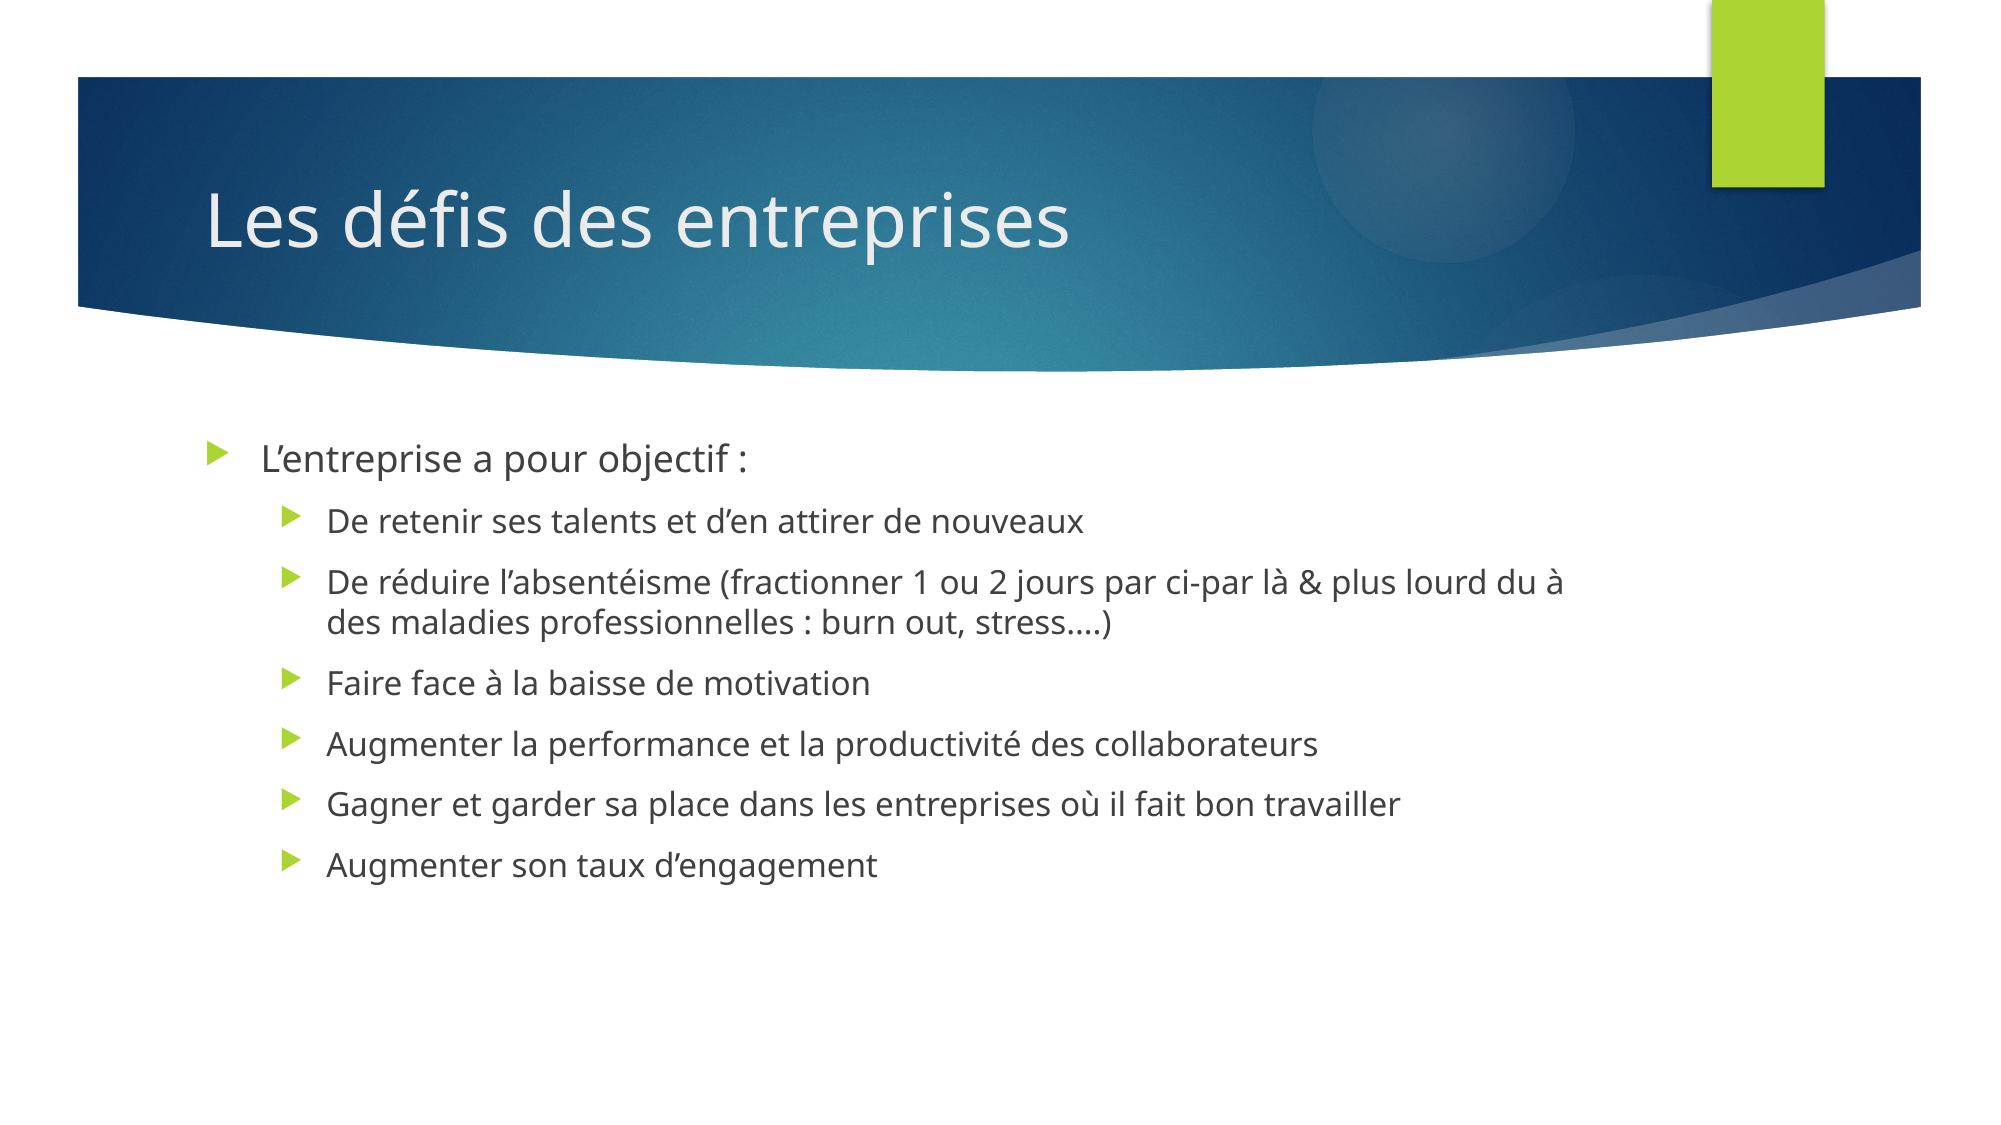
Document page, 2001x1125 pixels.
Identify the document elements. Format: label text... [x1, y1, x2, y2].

list L’entreprise a pour objectif : De retenir ses talents et d’en attirer de nouveaux De réduire l’absentéisme (fractionner 1 ou 2 jours par ci-par là & plus lourd du à des maladies professionnelles : burn out, stress….) Faire face à la baisse de motivation Augmenter la performance et la productivité des collaborateurs Gagner et garder sa place dans les entreprises où il fait bon travailler Augmenter son taux d’engagement [189, 427, 1627, 988]
title Les défis des entreprises [189, 159, 1627, 276]
